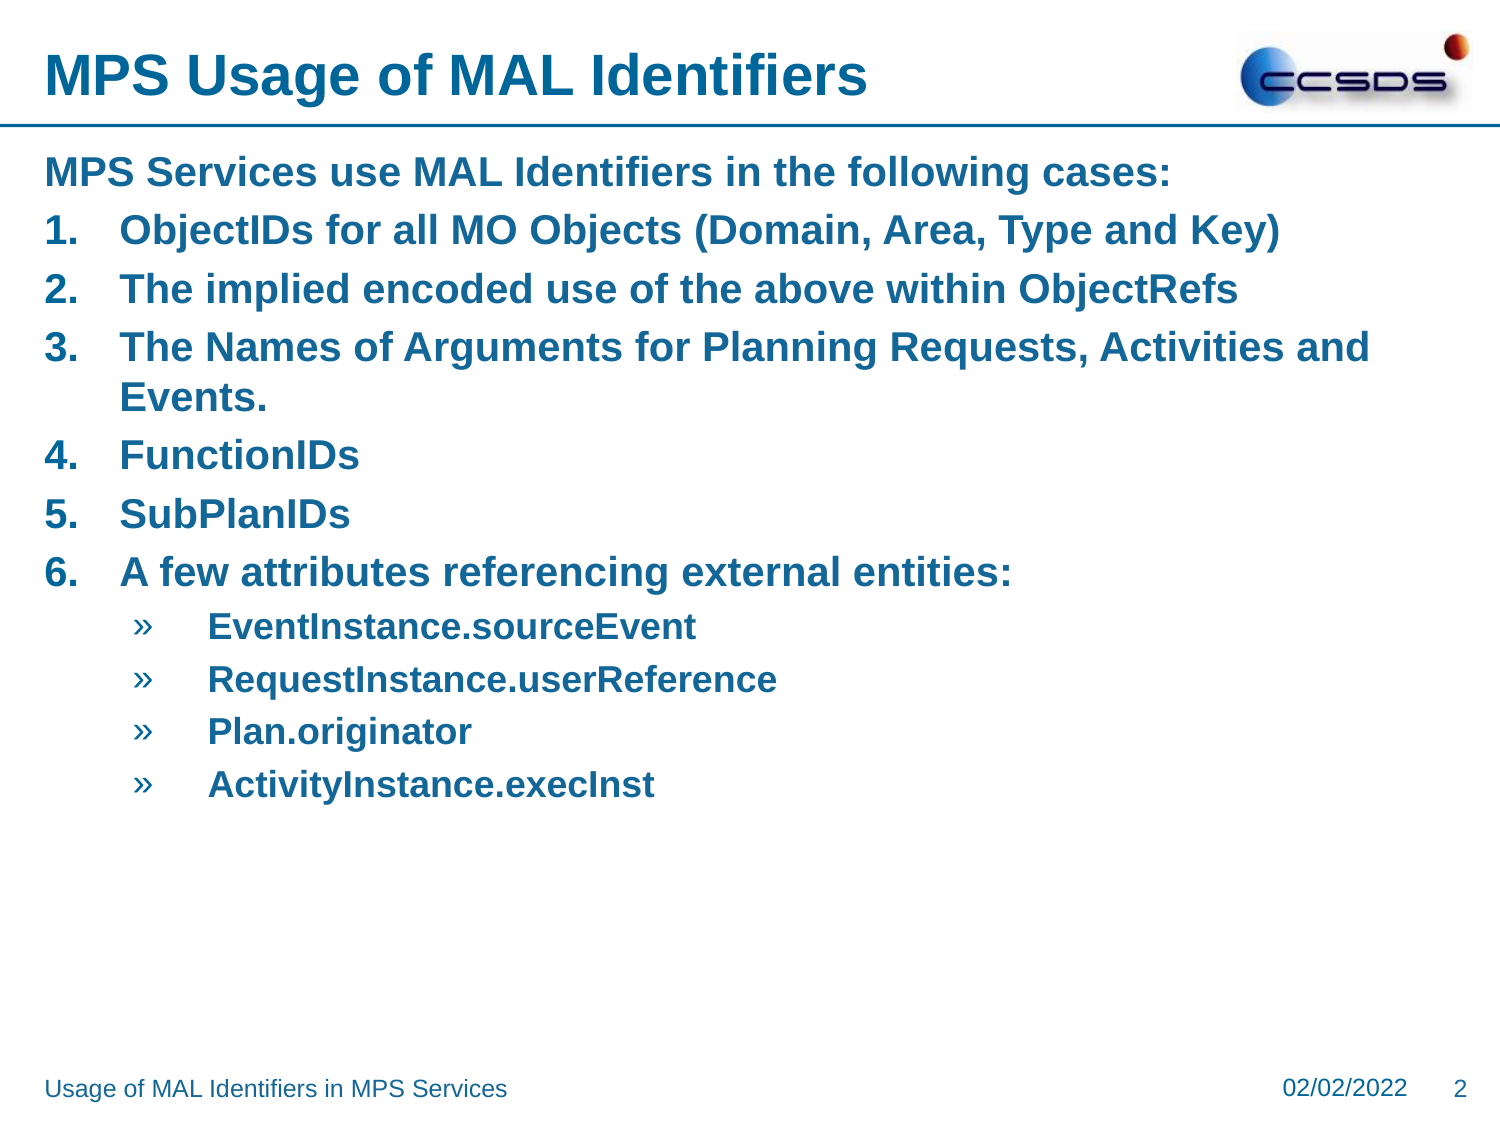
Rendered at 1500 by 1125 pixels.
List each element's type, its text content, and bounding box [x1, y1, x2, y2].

picture [1236, 30, 1473, 113]
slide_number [1257, 1064, 1424, 1113]
list MPS Services use MAL Identifiers in the following cases: ObjectIDs for all MO Objects (Domain, Area, Type and Key) The implied encoded use of the above within ObjectRefs The Names of Arguments for Planning Requests, Activities and Events. FunctionIDs SubPlanIDs A few attributes referencing external entities: EventInstance.sourceEvent RequestInstance.userReference Plan.originator ActivityInstance.execInst [29, 137, 1483, 1024]
footer Usage of MAL Identifiers in MPS Services [29, 1064, 1247, 1110]
title MPS Usage of MAL Identifiers [29, 31, 1223, 115]
